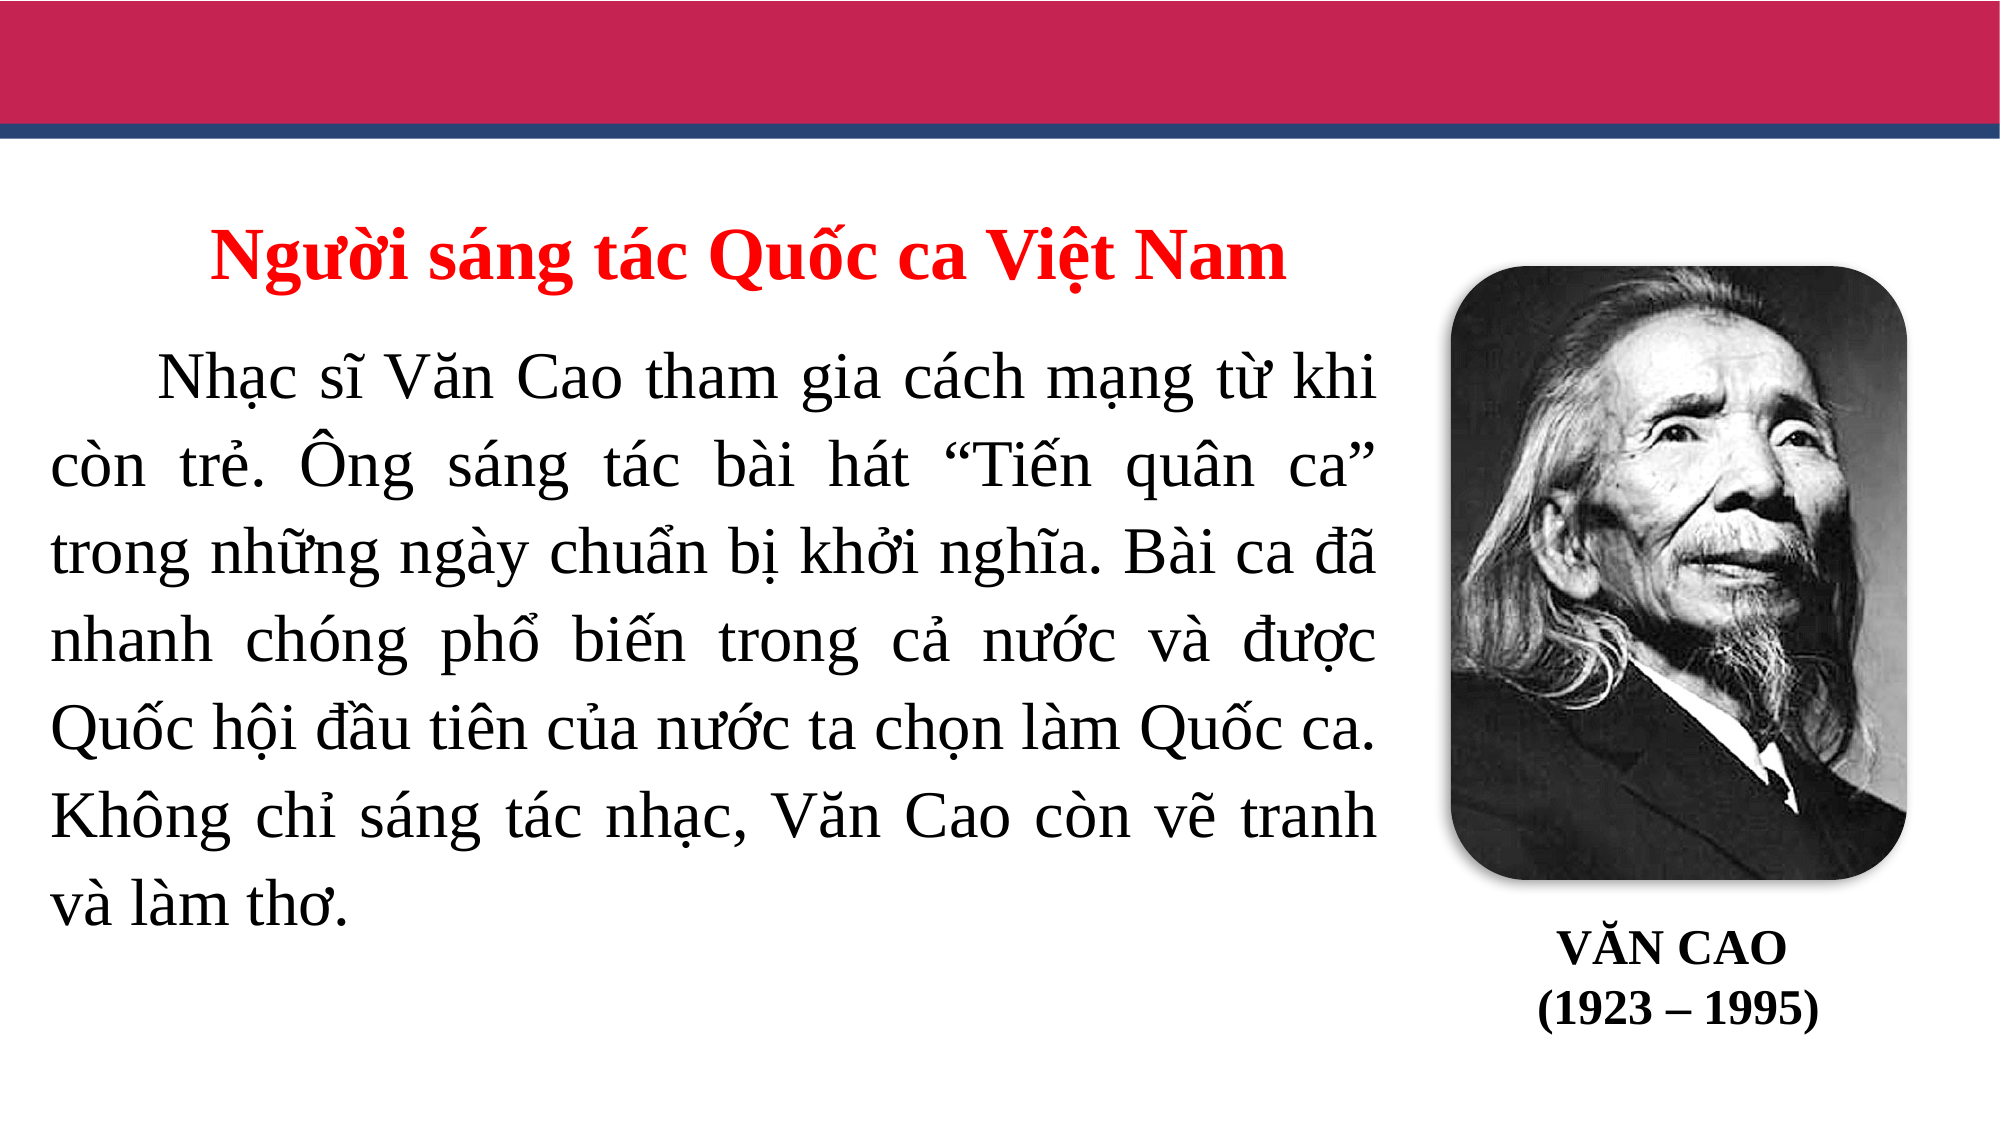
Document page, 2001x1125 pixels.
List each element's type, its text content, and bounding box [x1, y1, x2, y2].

text_box Người sáng tác Quốc ca Việt Nam [0, 197, 1500, 302]
text_box Nhạc sĩ Văn Cao tham gia cách mạng từ khi còn trẻ. Ông sáng tác bài hát “Tiến quân ca” trong những ngày chuẩn bị khởi nghĩa. Bài ca đã nhanh chóng phổ biến trong cả nước và được Quốc hội đầu tiên của nước ta chọn làm Quốc ca. Không chỉ sáng tác nhạc, Văn Cao còn vẽ tranh và làm thơ. [35, 316, 1395, 947]
text_box VĂN CAO (1923 – 1995) [1440, 918, 1917, 1032]
text_box [0, 0, 2000, 123]
picture [1450, 266, 1908, 880]
text_box [0, 123, 2000, 140]
